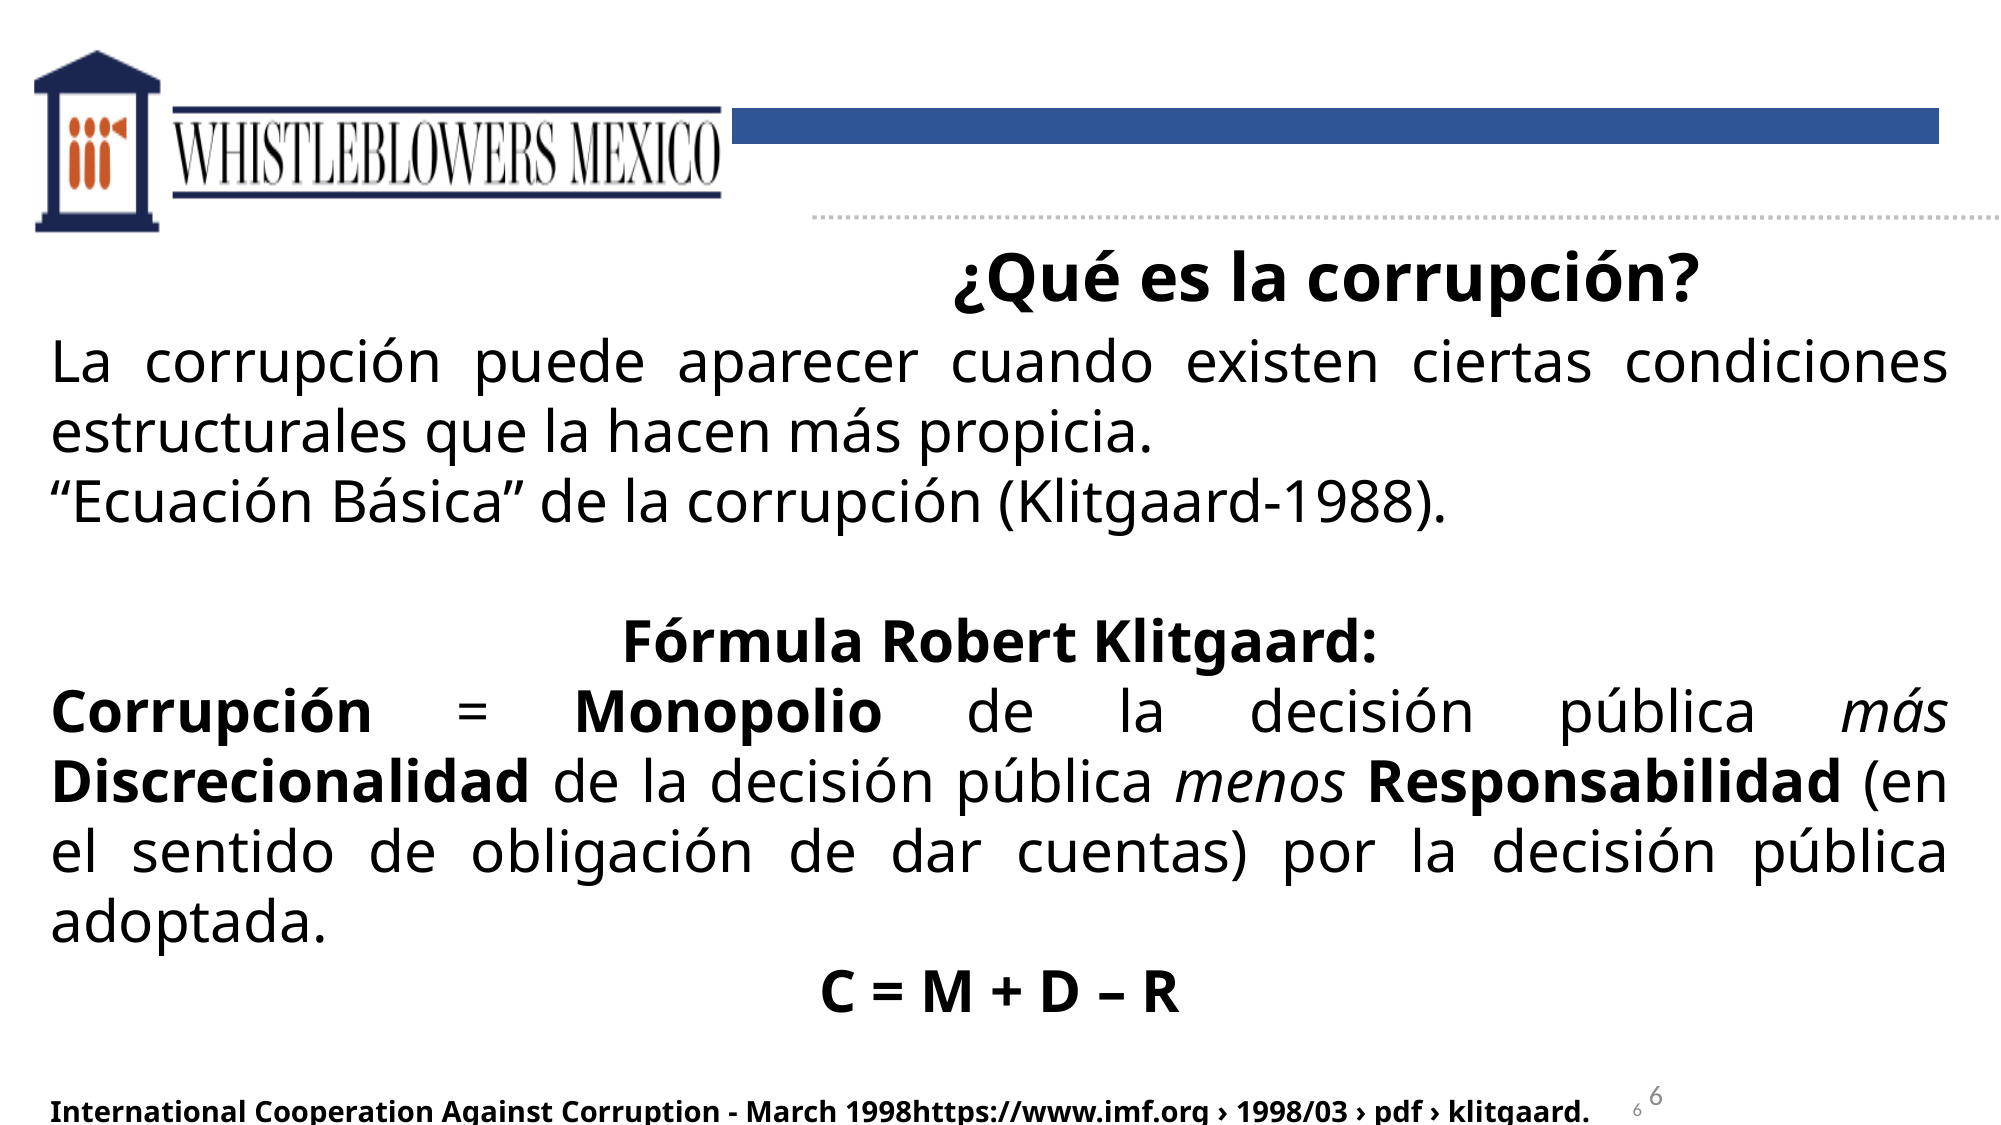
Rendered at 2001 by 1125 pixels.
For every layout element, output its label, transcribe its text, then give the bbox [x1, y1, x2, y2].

text_box La corrupción puede aparecer cuando existen ciertas condiciones estructurales que la hacen más propicia. “Ecuación Básica” de la corrupción (Klitgaard-1988). Fórmula Robert Klitgaard: Corrupción = Monopolio de la decisión pública más Discrecionalidad de la decisión pública menos Responsabilidad (en el sentido de obligación de dar cuentas) por la decisión pública adoptada. C = M + D – R International Cooperation Against Corruption - March 1998https://www.imf.org › 1998/03 › pdf › klitgaard. [35, 316, 1965, 1125]
text_box [756, 108, 1939, 144]
picture [0, 13, 756, 282]
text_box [671, 145, 2000, 324]
